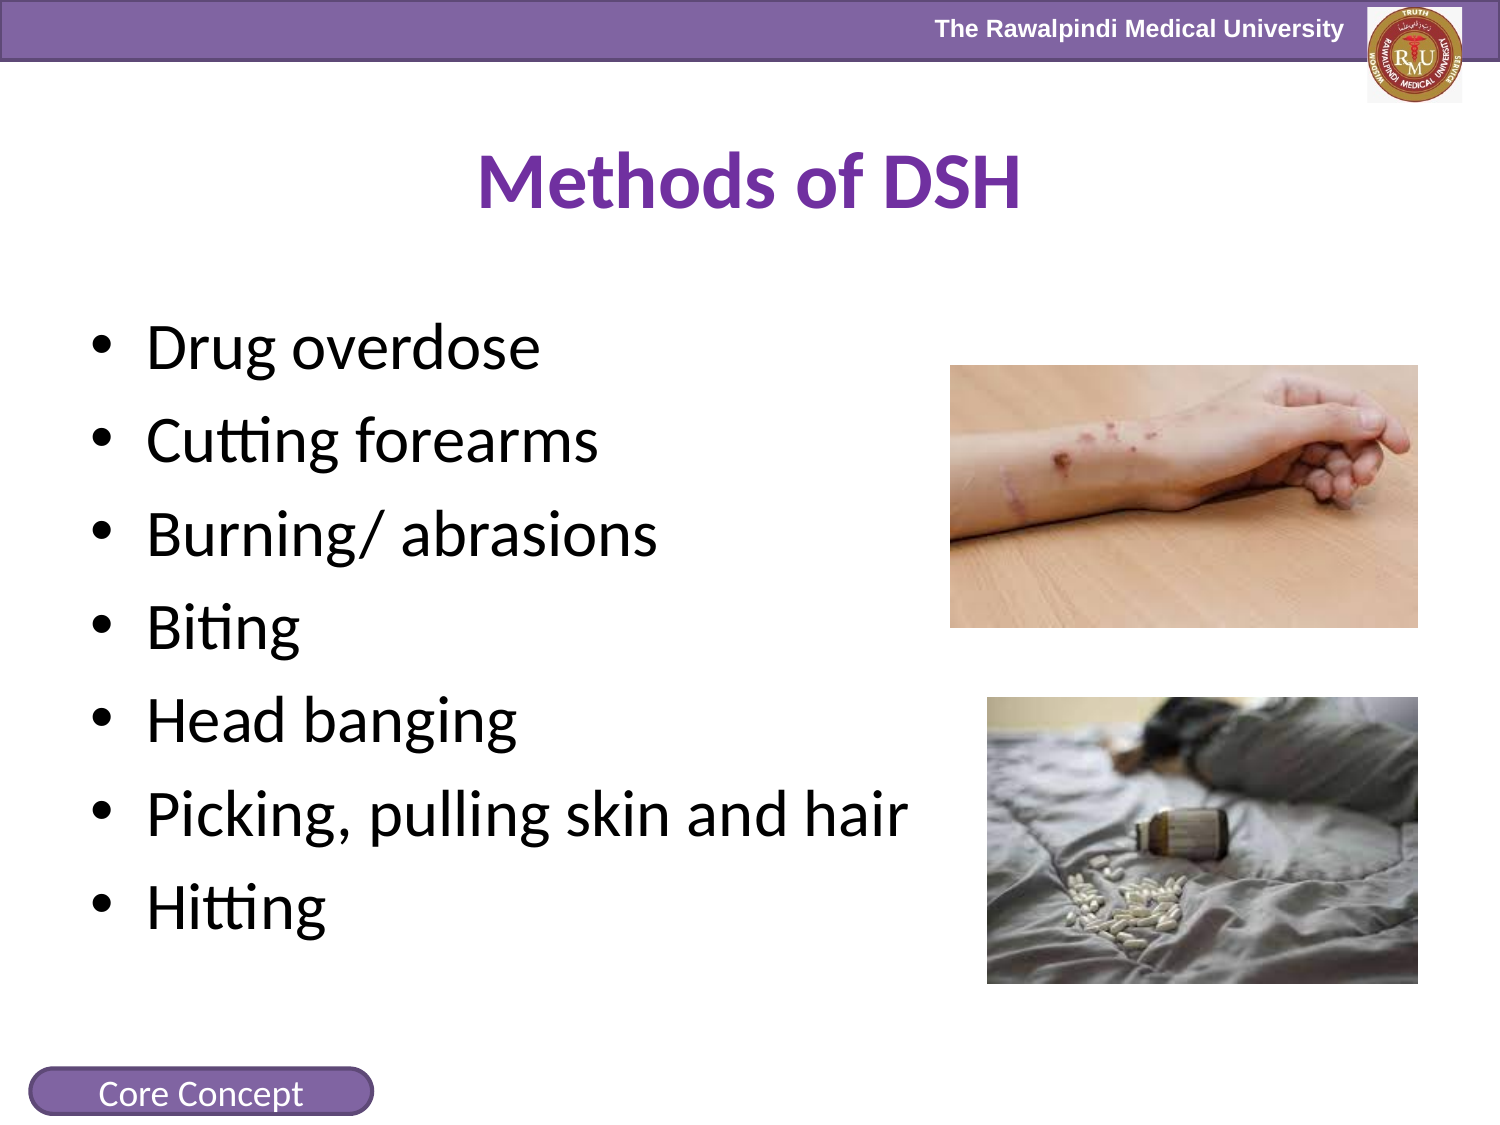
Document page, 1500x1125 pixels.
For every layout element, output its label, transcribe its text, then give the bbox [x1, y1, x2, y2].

title Methods of DSH [75, 120, 1425, 233]
picture [987, 696, 1418, 984]
picture [1367, 7, 1463, 103]
picture [949, 364, 1418, 628]
text_box Core Concept [28, 1066, 375, 1116]
list Drug overdose Cutting forearms Burning/ abrasions Biting Head banging Picking, pulling skin and hair Hitting [75, 295, 1425, 1005]
